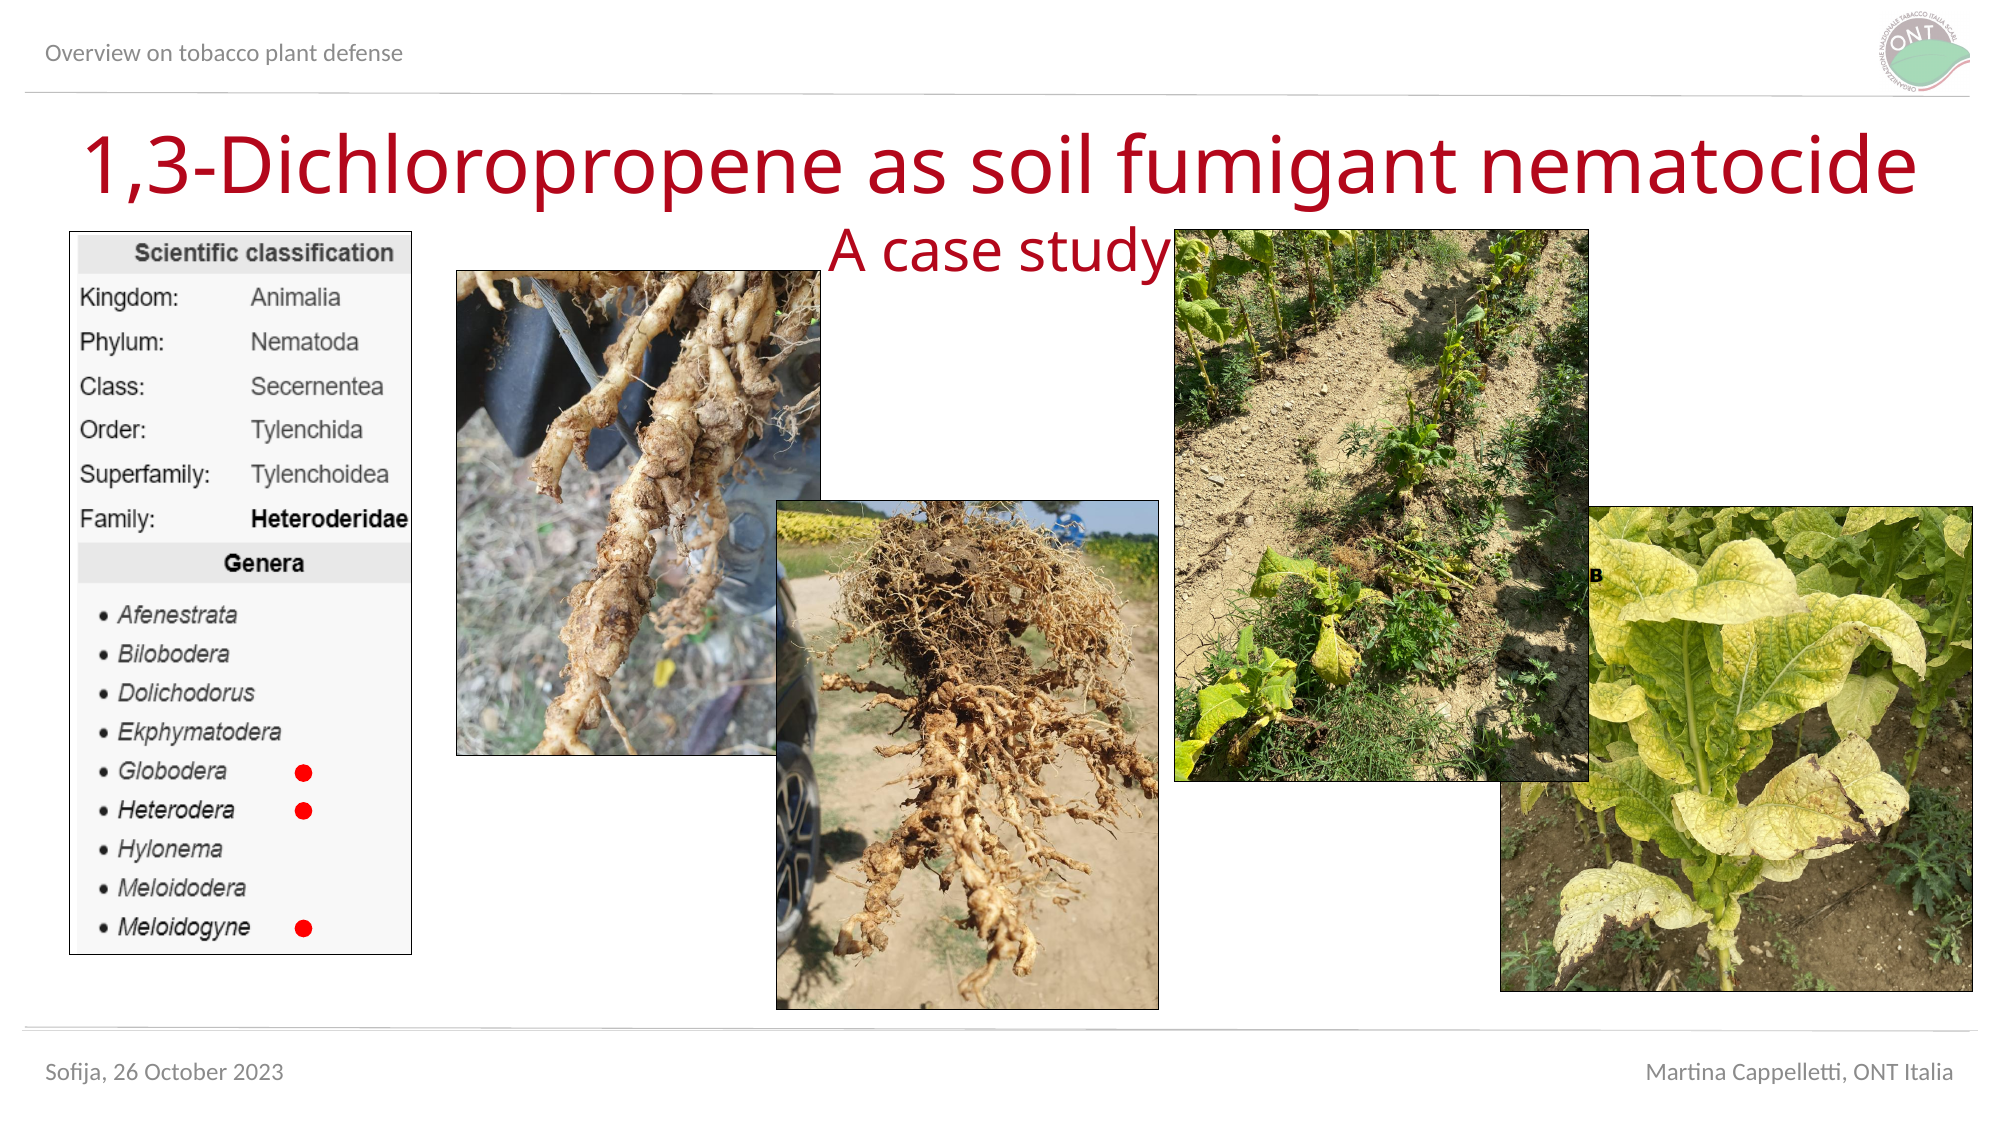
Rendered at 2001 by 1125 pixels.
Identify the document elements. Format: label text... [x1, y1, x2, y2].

picture [69, 231, 412, 955]
picture [456, 269, 1159, 1010]
picture [1174, 229, 1973, 992]
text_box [24, 1026, 1970, 1030]
text_box 1,3-Dichloropropene as soil fumigant nematocide A case study [30, 115, 1970, 294]
footer Martina Cappelletti, ONT Italia [1294, 1040, 1970, 1101]
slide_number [30, 1040, 481, 1101]
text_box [24, 92, 1970, 97]
picture [1879, 11, 1970, 92]
text_box Overview on tobacco plant defense [30, 21, 481, 82]
